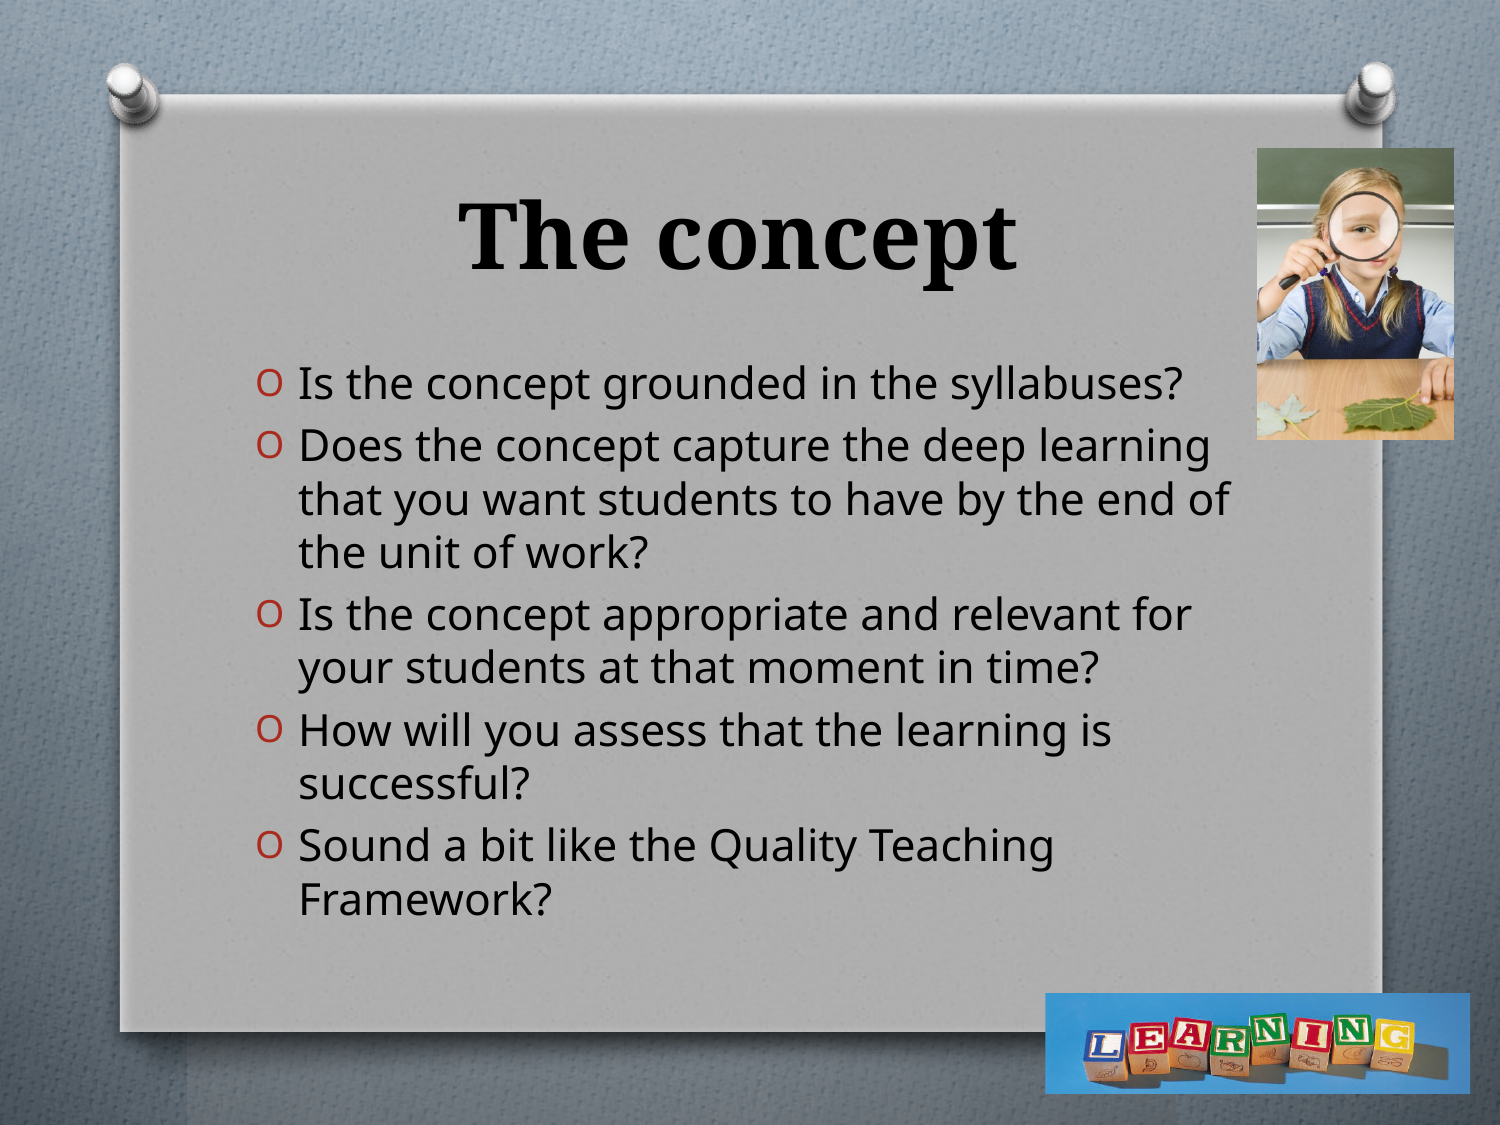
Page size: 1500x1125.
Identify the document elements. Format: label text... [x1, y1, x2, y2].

picture [75, 29, 198, 153]
list Is the concept grounded in the syllabuses? Does the concept capture the deep learning that you want students to have by the end of the unit of work? Is the concept appropriate and relevant for your students at that moment in time? How will you assess that the learning is successful? Sound a bit like the Quality Teaching Framework? [240, 347, 1257, 939]
picture [1257, 35, 1454, 440]
title The concept [179, 134, 1323, 332]
picture [1045, 993, 1471, 1095]
